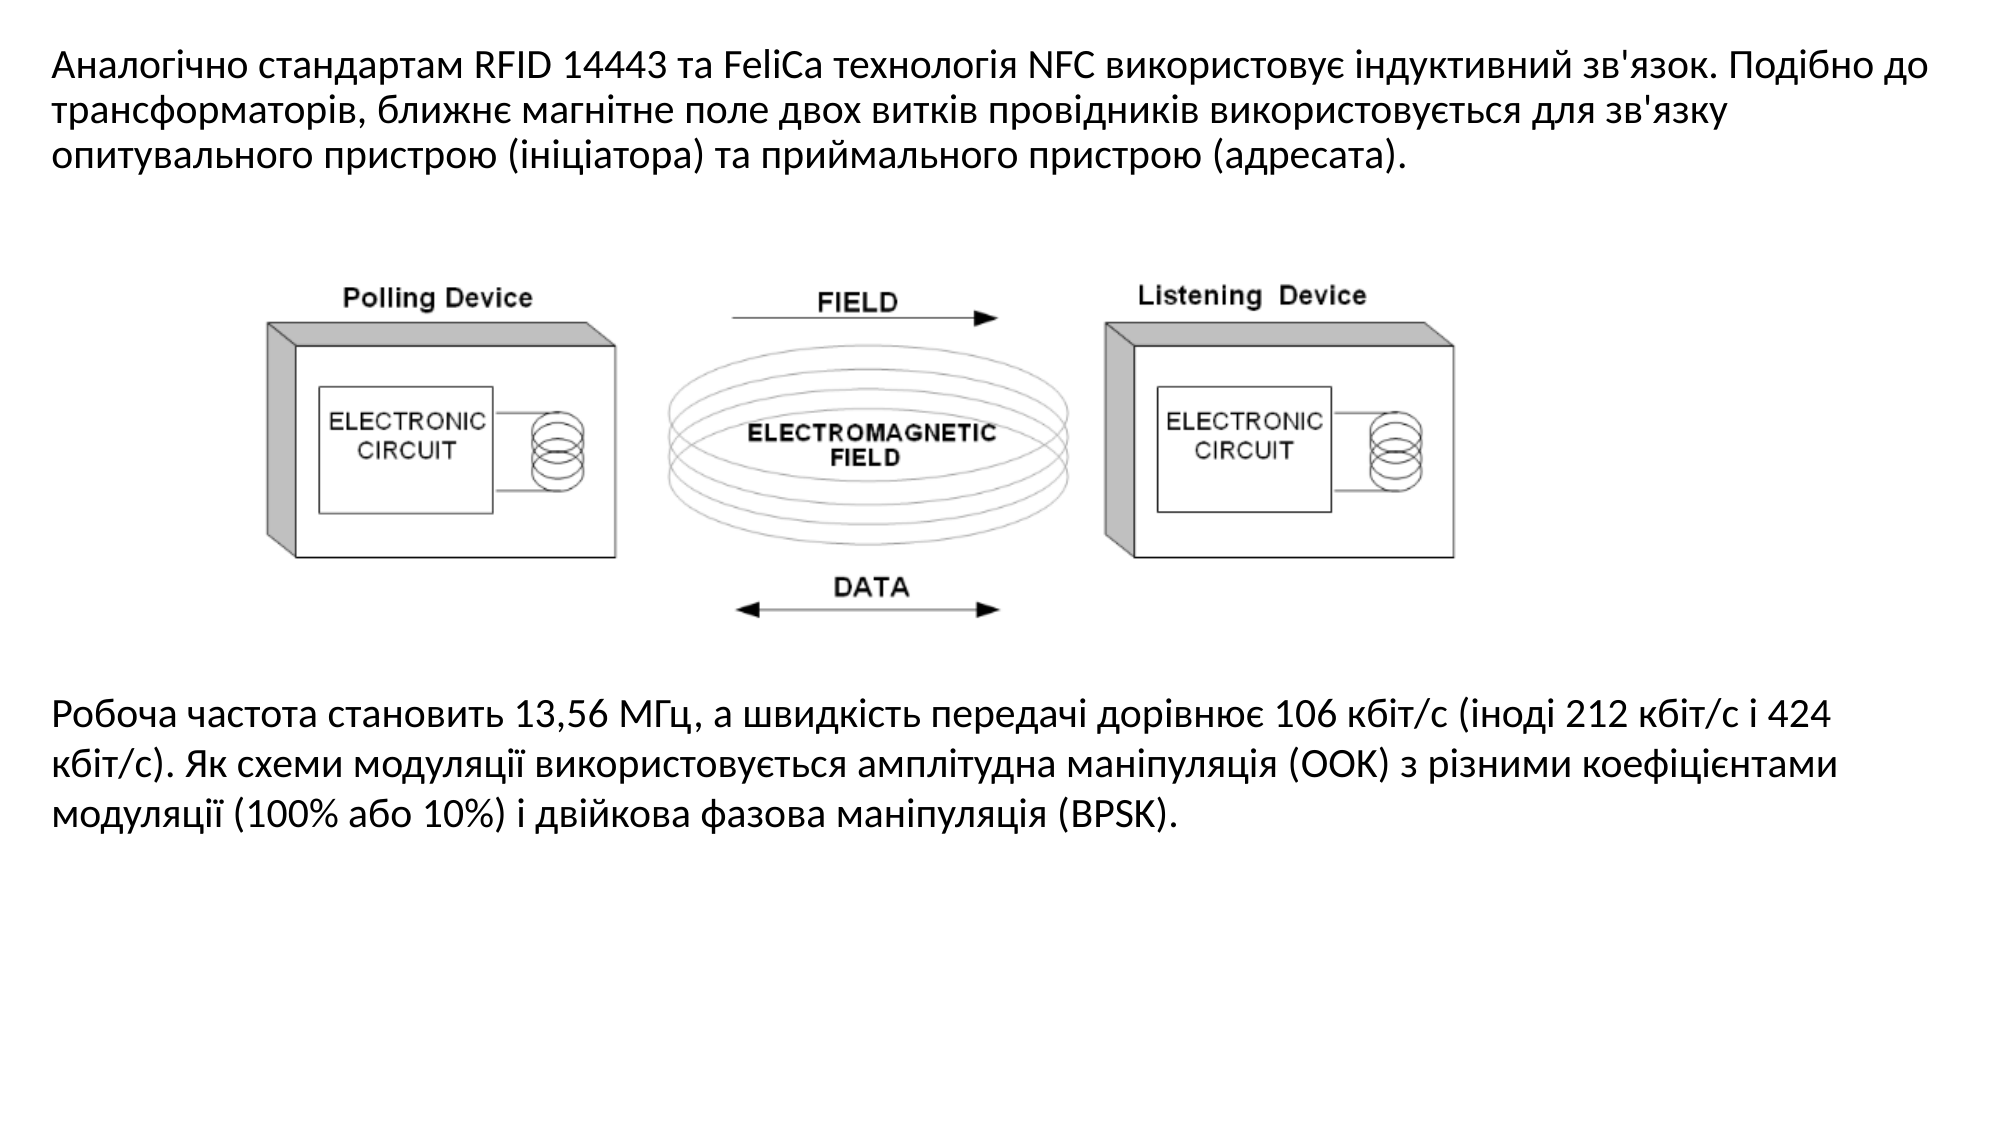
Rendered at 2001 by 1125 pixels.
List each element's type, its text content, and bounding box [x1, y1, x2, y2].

text_box Робоча частота становить 13,56 МГц, а швидкість передачі дорівнює 106 кбіт/с (іноді 212 кбіт/с і 424 кбіт/с). Як схеми модуляції використовується амплітудна маніпуляція (OOK) з різними коефіцієнтами модуляції (100% або 10%) і двійкова фазова маніпуляція (BPSK). [36, 678, 1923, 844]
picture [253, 261, 1481, 662]
list Аналогічно стандартам RFID 14443 та FeliCa технологія NFC використовує індуктивний зв'язок. Подібно до трансформаторів, ближнє магнітне поле двох витків провідників використовується для зв'язку опитувального пристрою (ініціатора) та приймального пристрою (адресата). [36, 34, 1969, 1098]
